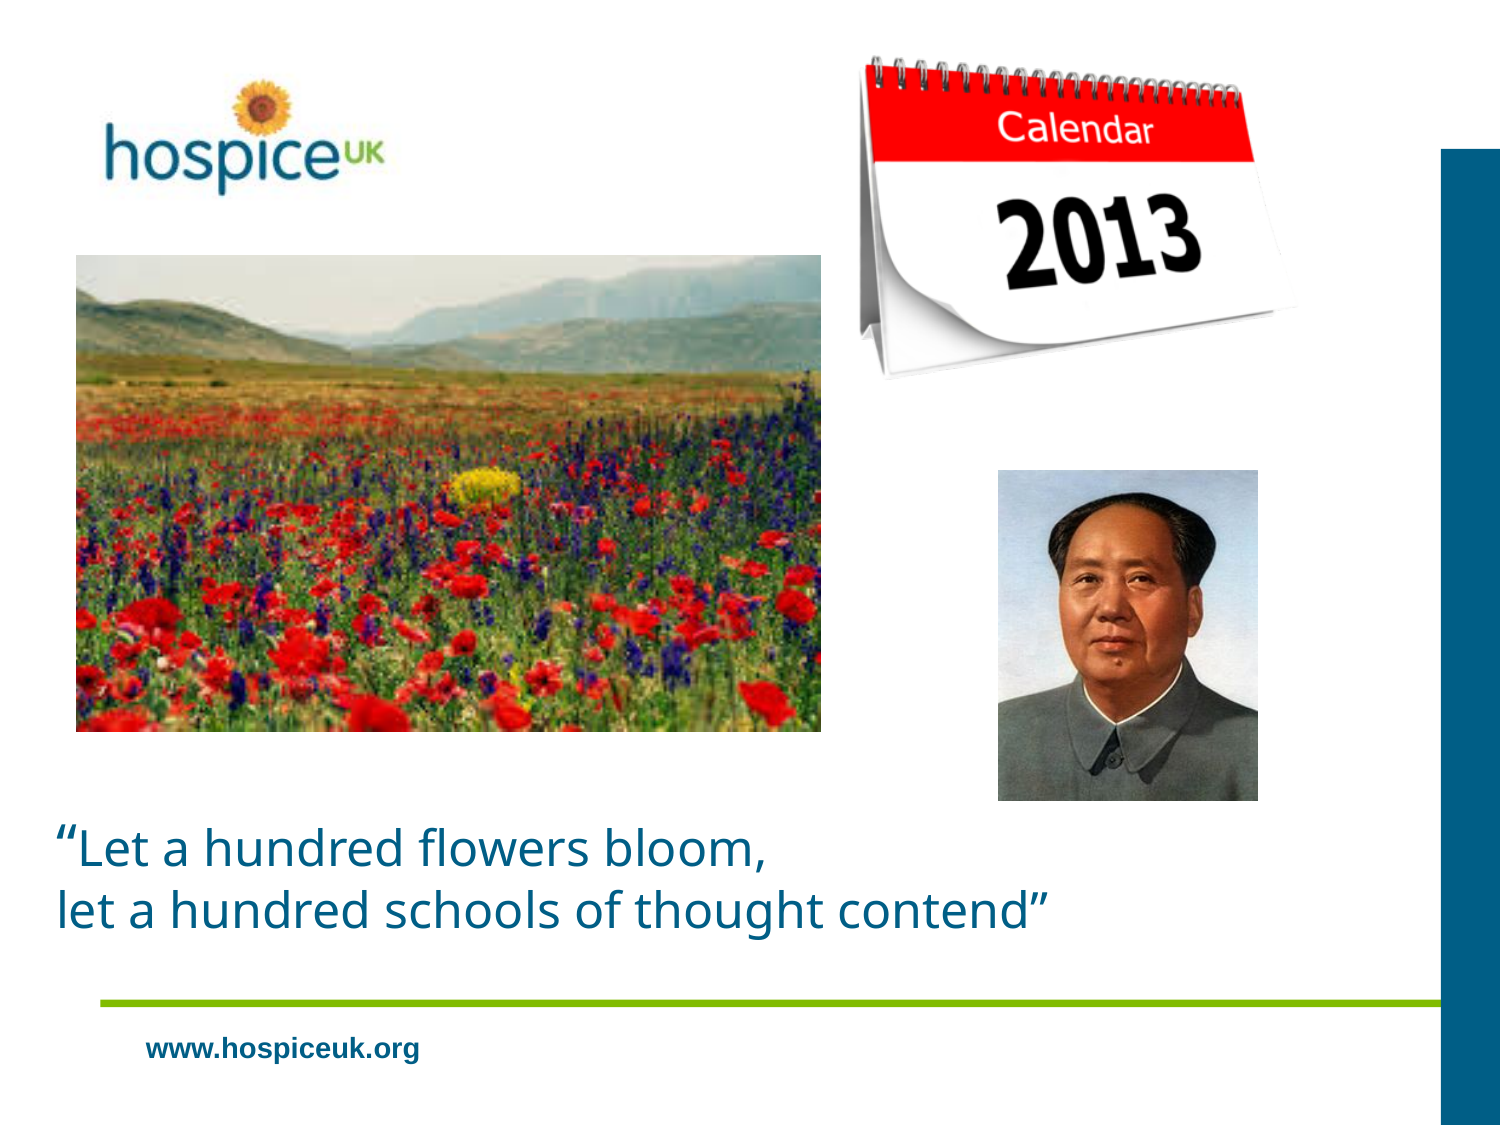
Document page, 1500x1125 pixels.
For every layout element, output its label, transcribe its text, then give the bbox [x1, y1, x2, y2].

picture [0, 0, 1353, 733]
text_box “Let a hundred flowers bloom, let a hundred schools of thought contend” [41, 801, 1093, 946]
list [997, 469, 1258, 802]
